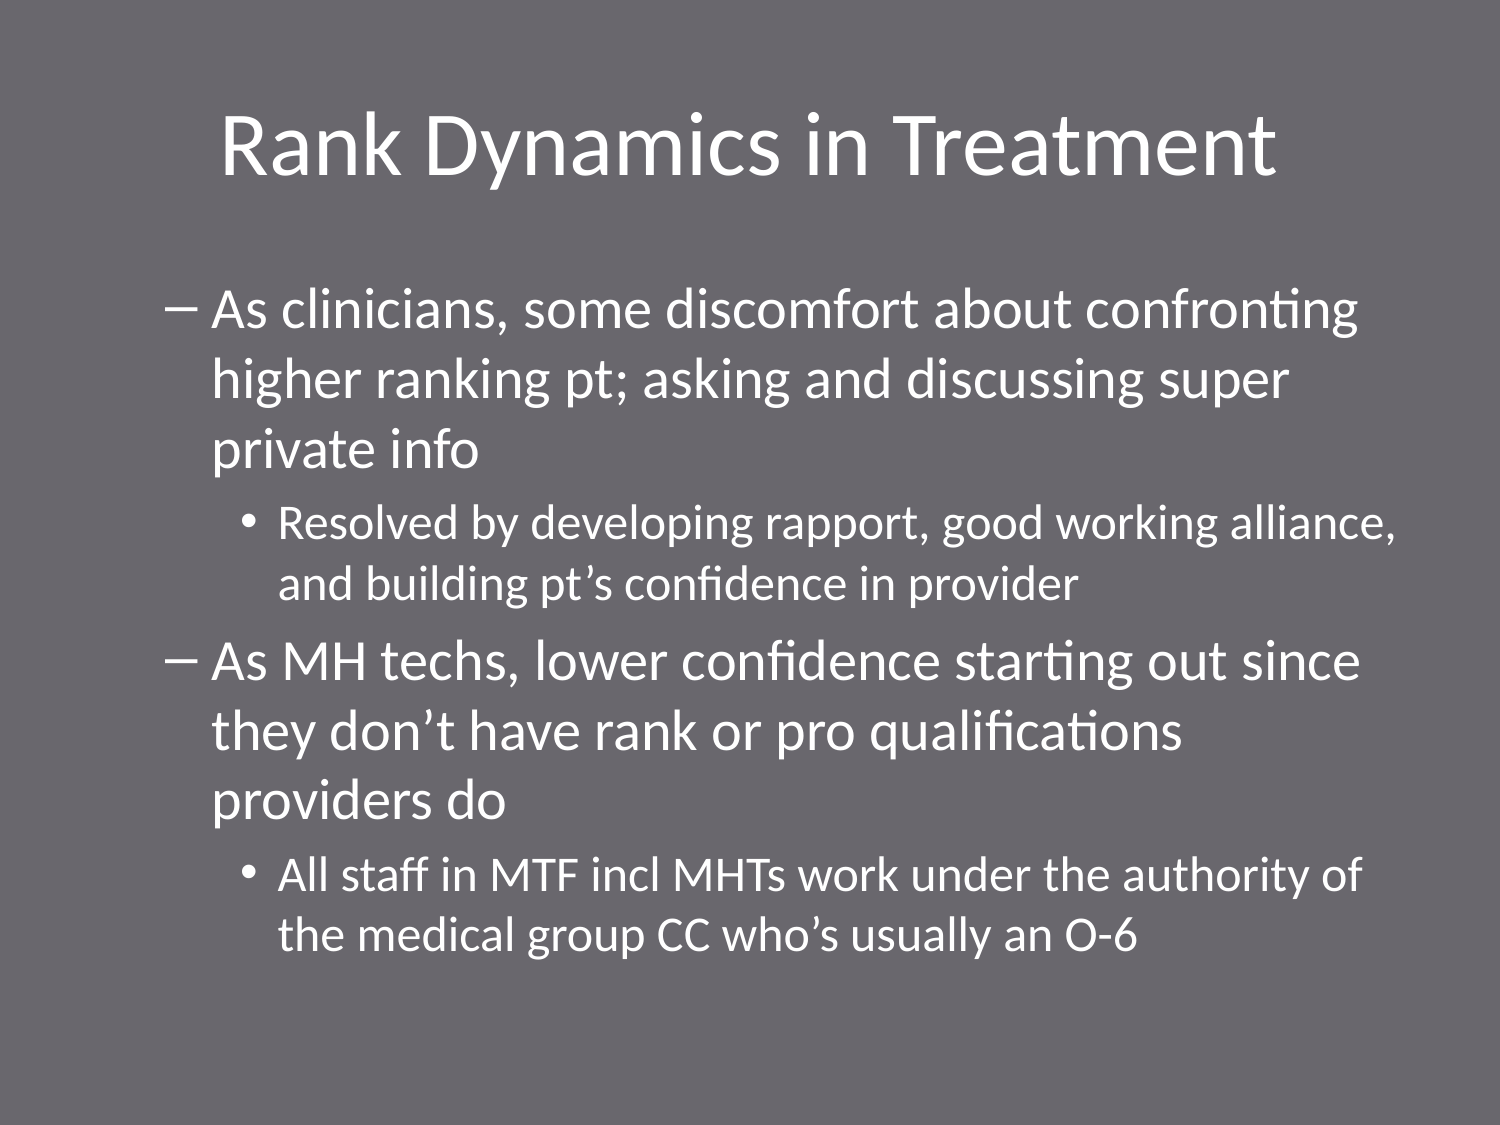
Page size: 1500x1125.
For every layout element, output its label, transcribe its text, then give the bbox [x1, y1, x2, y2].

list As clinicians, some discomfort about confronting higher ranking pt; asking and discussing super private info Resolved by developing rapport, good working alliance, and building pt’s confidence in provider As MH techs, lower confidence starting out since they don’t have rank or pro qualifications providers do All staff in MTF incl MHTs work under the authority of the medical group CC who’s usually an O-6 [75, 262, 1425, 1000]
title Rank Dynamics in Treatment [75, 45, 1425, 233]
